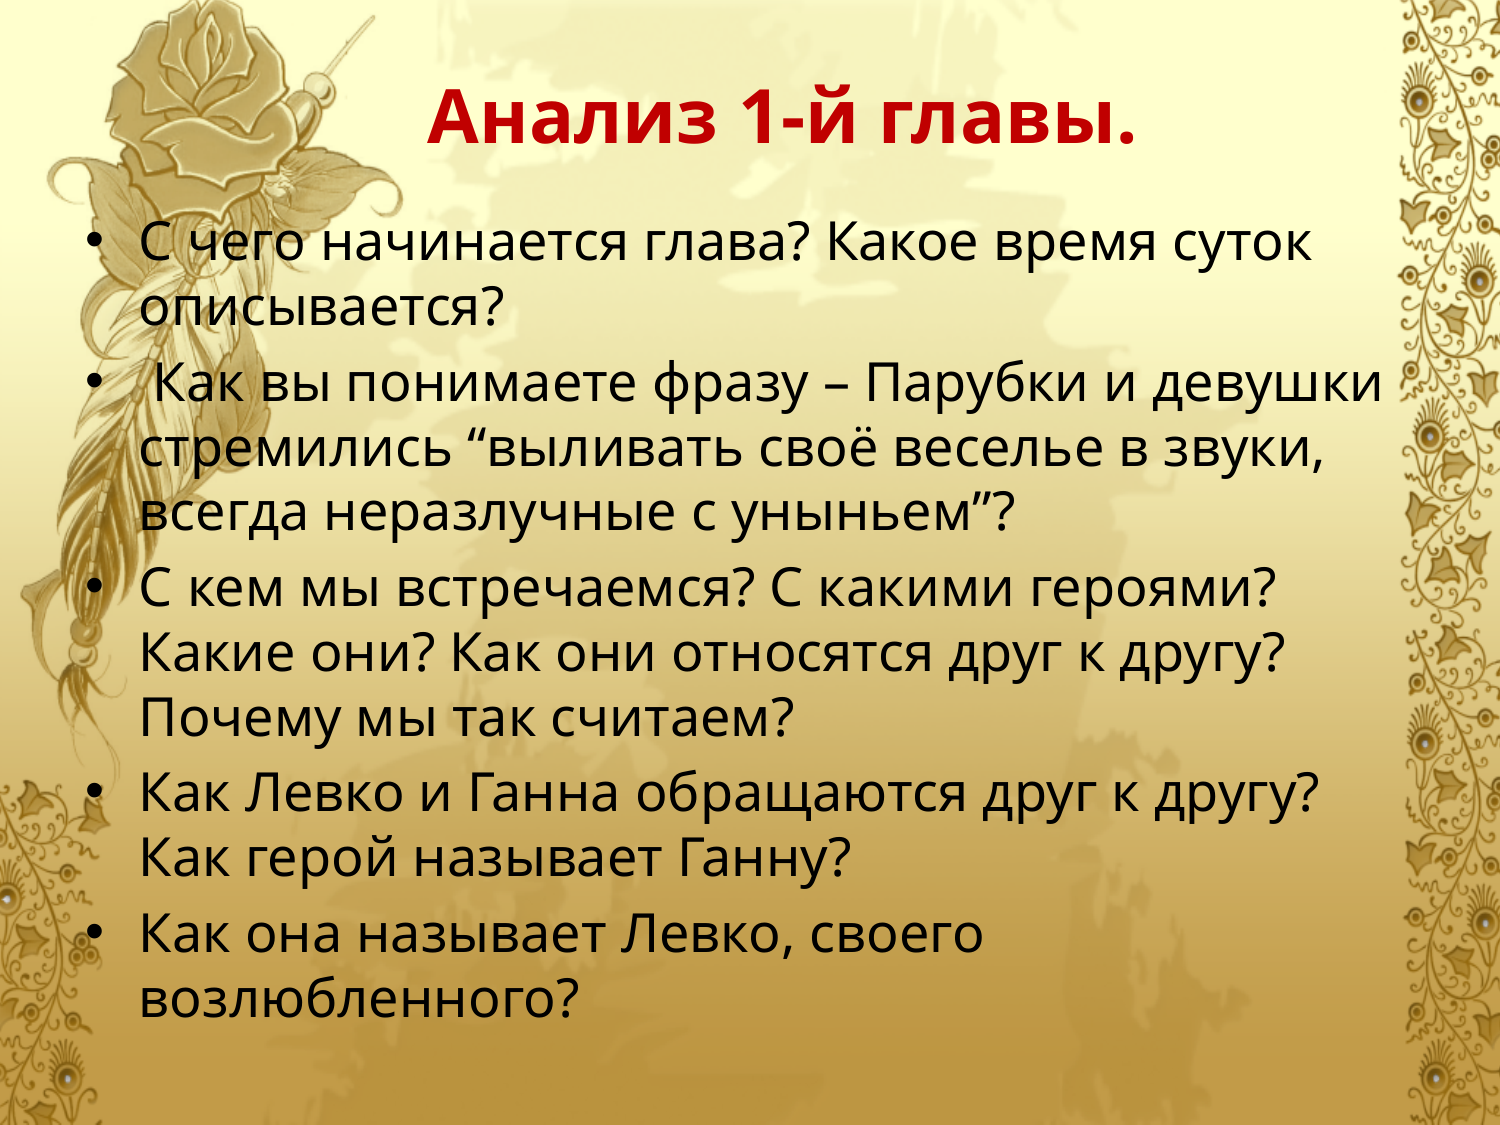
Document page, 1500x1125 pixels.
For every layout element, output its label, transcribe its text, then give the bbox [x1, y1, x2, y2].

list С чего начинается глава? Какое время суток описывается? Как вы понимаете фразу – Парубки и девушки стремились “выливать своё веселье в звуки, всегда неразлучные с уныньем”? С кем мы встречаемся? С какими героями? Какие они? Как они относятся друг к другу? Почему мы так считаем? Как Левко и Ганна обращаются друг к другу? Как герой называет Ганну? Как она называет Левко, своего возлюбленного? [70, 199, 1425, 1043]
title Анализ 1-й главы. [128, 0, 1425, 188]
picture [0, 0, 1500, 1125]
